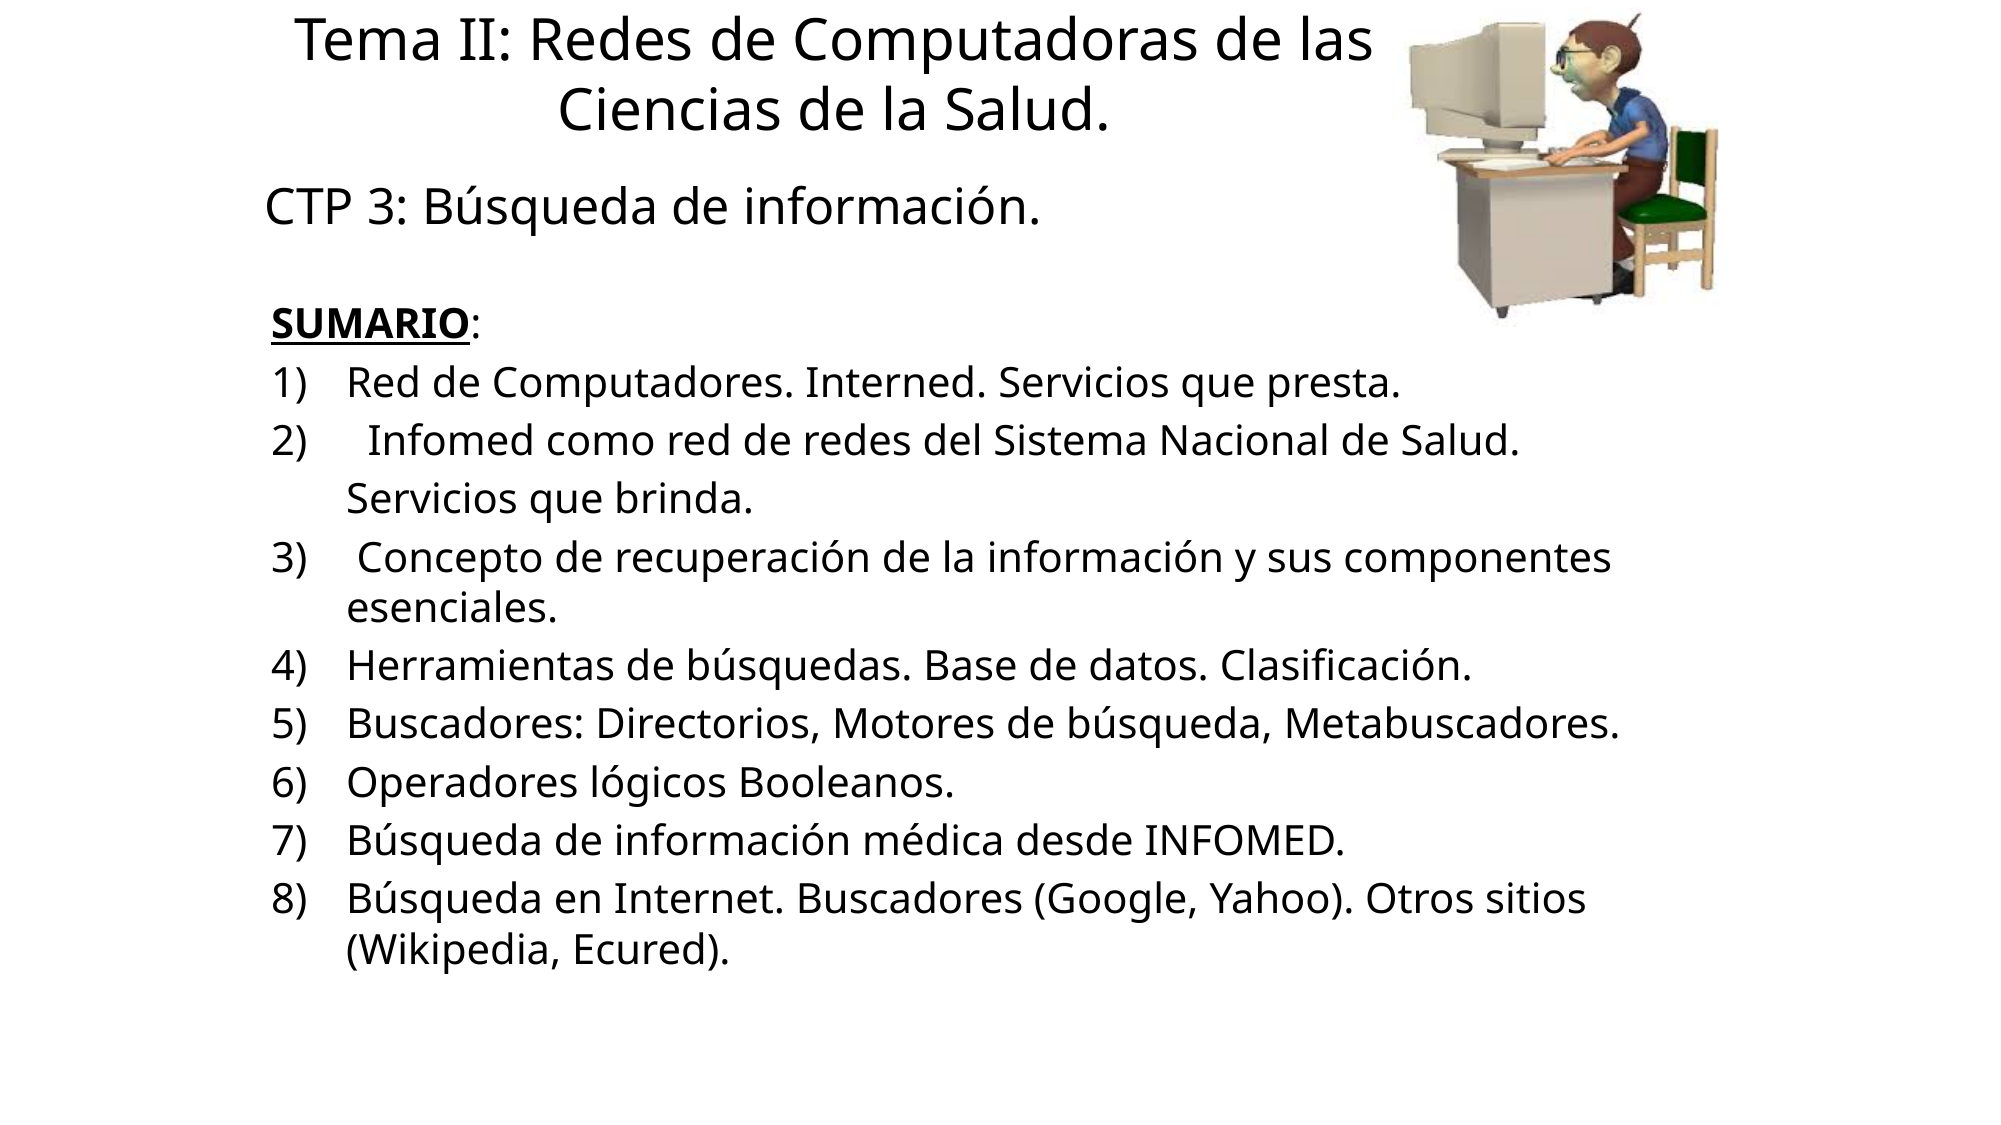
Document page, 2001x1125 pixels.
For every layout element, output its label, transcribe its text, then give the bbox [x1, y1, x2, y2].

subtitle SUMARIO: Red de Computadores. Interned. Servicios que presta. Infomed como red de redes del Sistema Nacional de Salud. Servicios que brinda. Concepto de recuperación de la información y sus componentes esenciales. Herramientas de búsquedas. Base de datos. Clasificación. Buscadores: Directorios, Motores de búsqueda, Metabuscadores. Operadores lógicos Booleanos. Búsqueda de información médica desde INFOMED. Búsqueda en Internet. Buscadores (Google, Yahoo). Otros sitios (Wikipedia, Ecured). [256, 289, 1756, 1124]
title Tema II: Redes de Computadoras de las Ciencias de la Salud. [255, 7, 1390, 138]
text_box CTP 3: Búsqueda de información. [249, 166, 1172, 242]
picture [1392, 6, 1745, 327]
